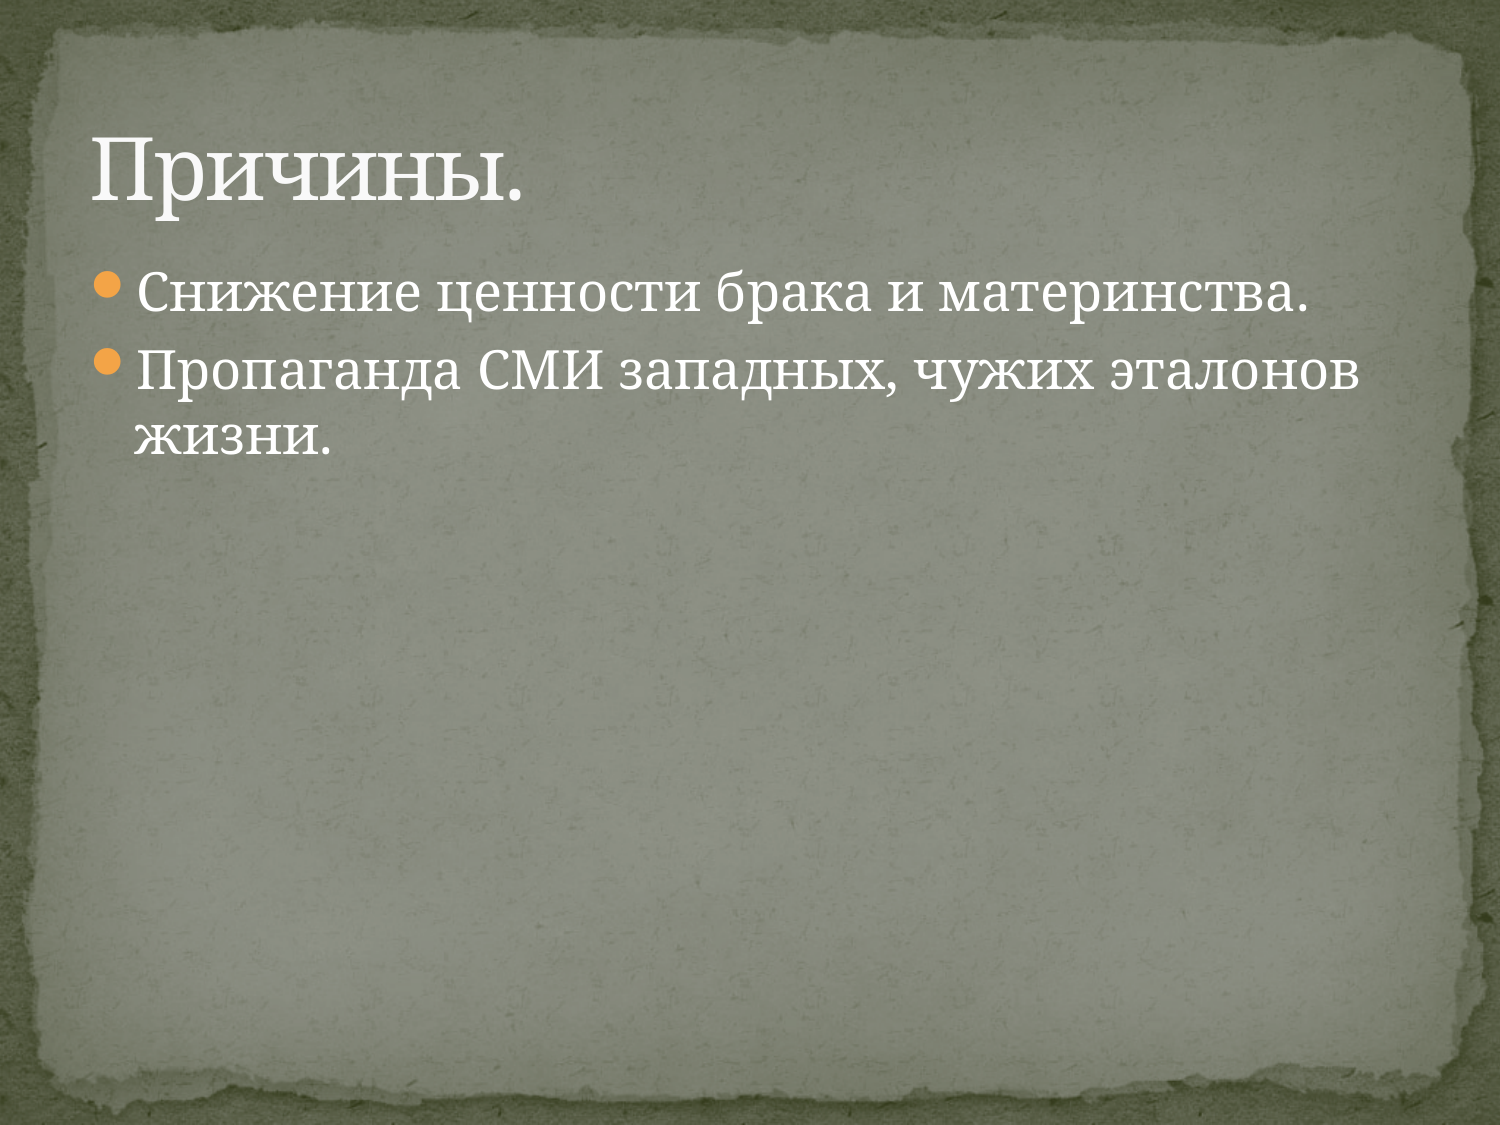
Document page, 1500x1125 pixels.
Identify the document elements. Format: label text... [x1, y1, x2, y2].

title Причины. [74, 24, 1425, 225]
list Снижение ценности брака и материнства. Пропаганда СМИ западных, чужих эталонов жизни. [74, 249, 1426, 1001]
